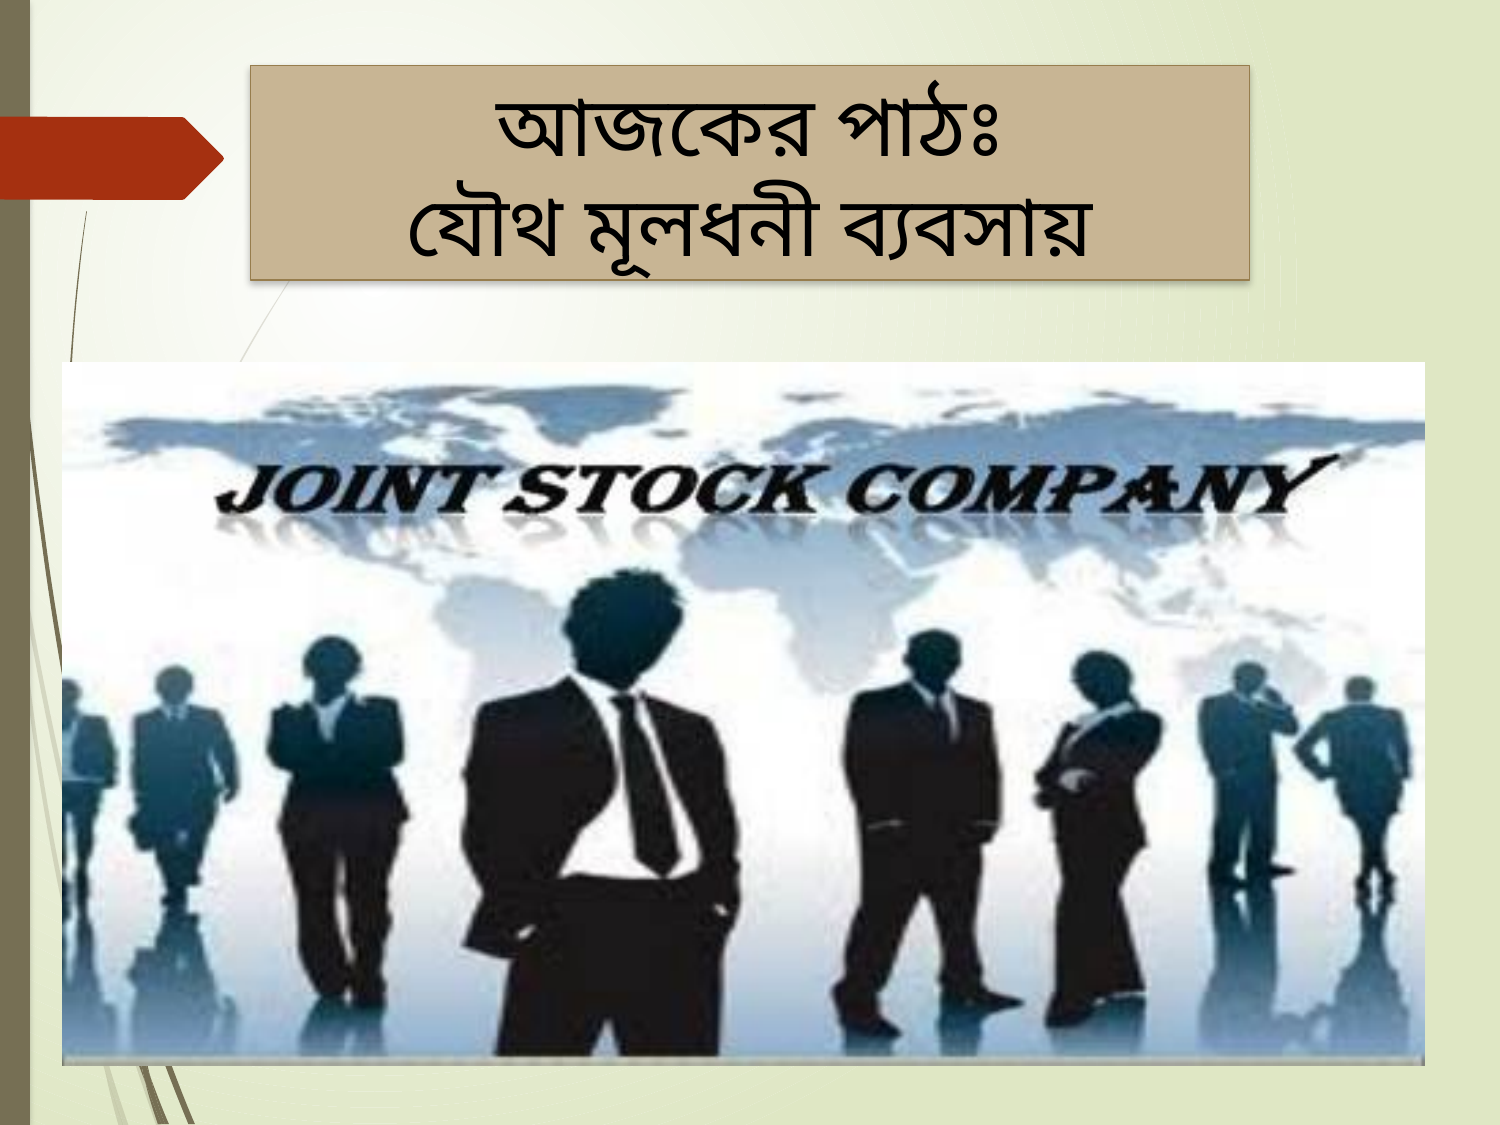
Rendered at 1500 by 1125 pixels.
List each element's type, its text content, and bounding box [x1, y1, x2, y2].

picture [62, 362, 1426, 1066]
text_box আজকের পাঠঃ যৌথ মূলধনী ব্যবসায় [250, 65, 1250, 281]
